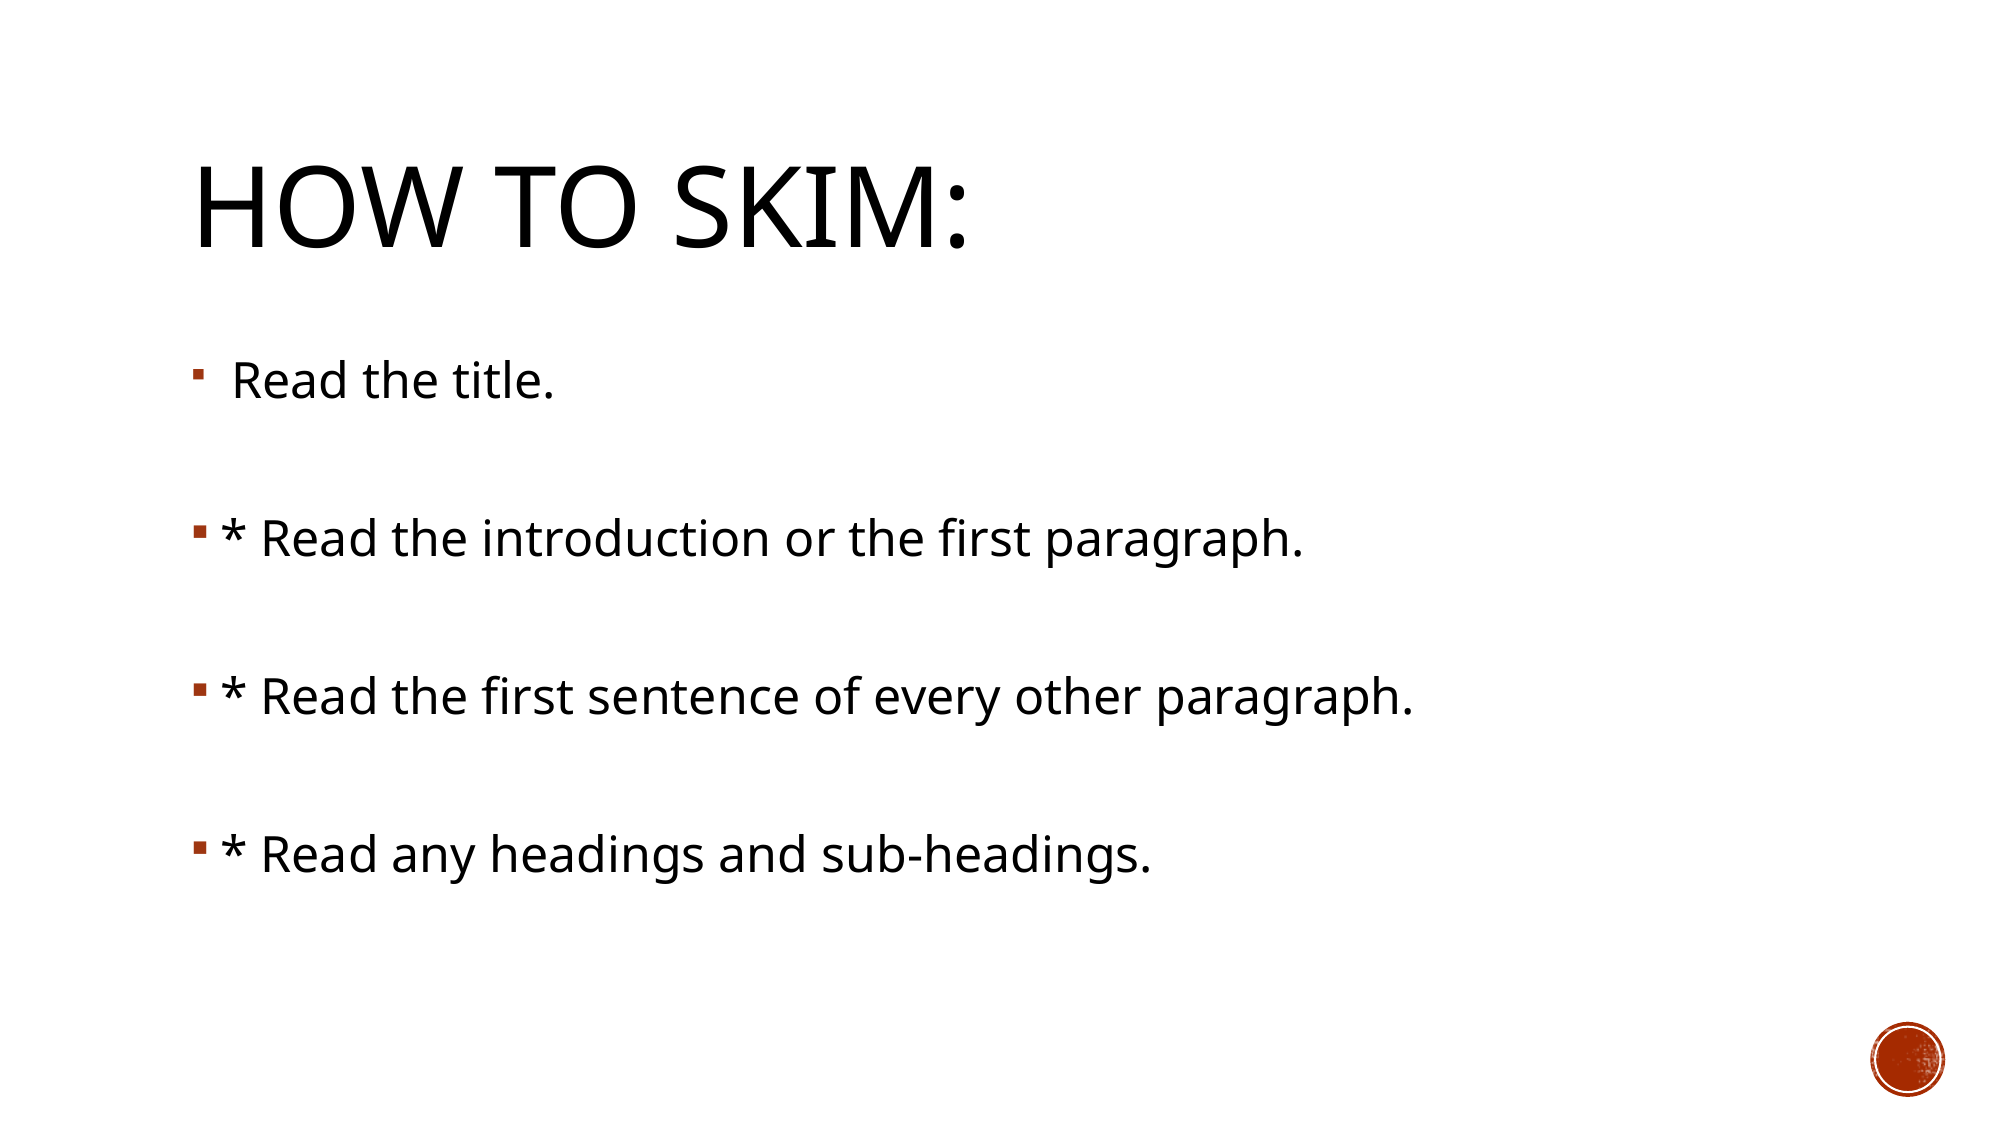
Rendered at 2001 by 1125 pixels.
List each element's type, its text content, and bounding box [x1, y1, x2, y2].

title How to Skim: [175, 79, 1826, 344]
list Read the title. * Read the introduction or the first paragraph. * Read the first sentence of every other paragraph. * Read any headings and sub-headings. [175, 348, 1826, 1013]
